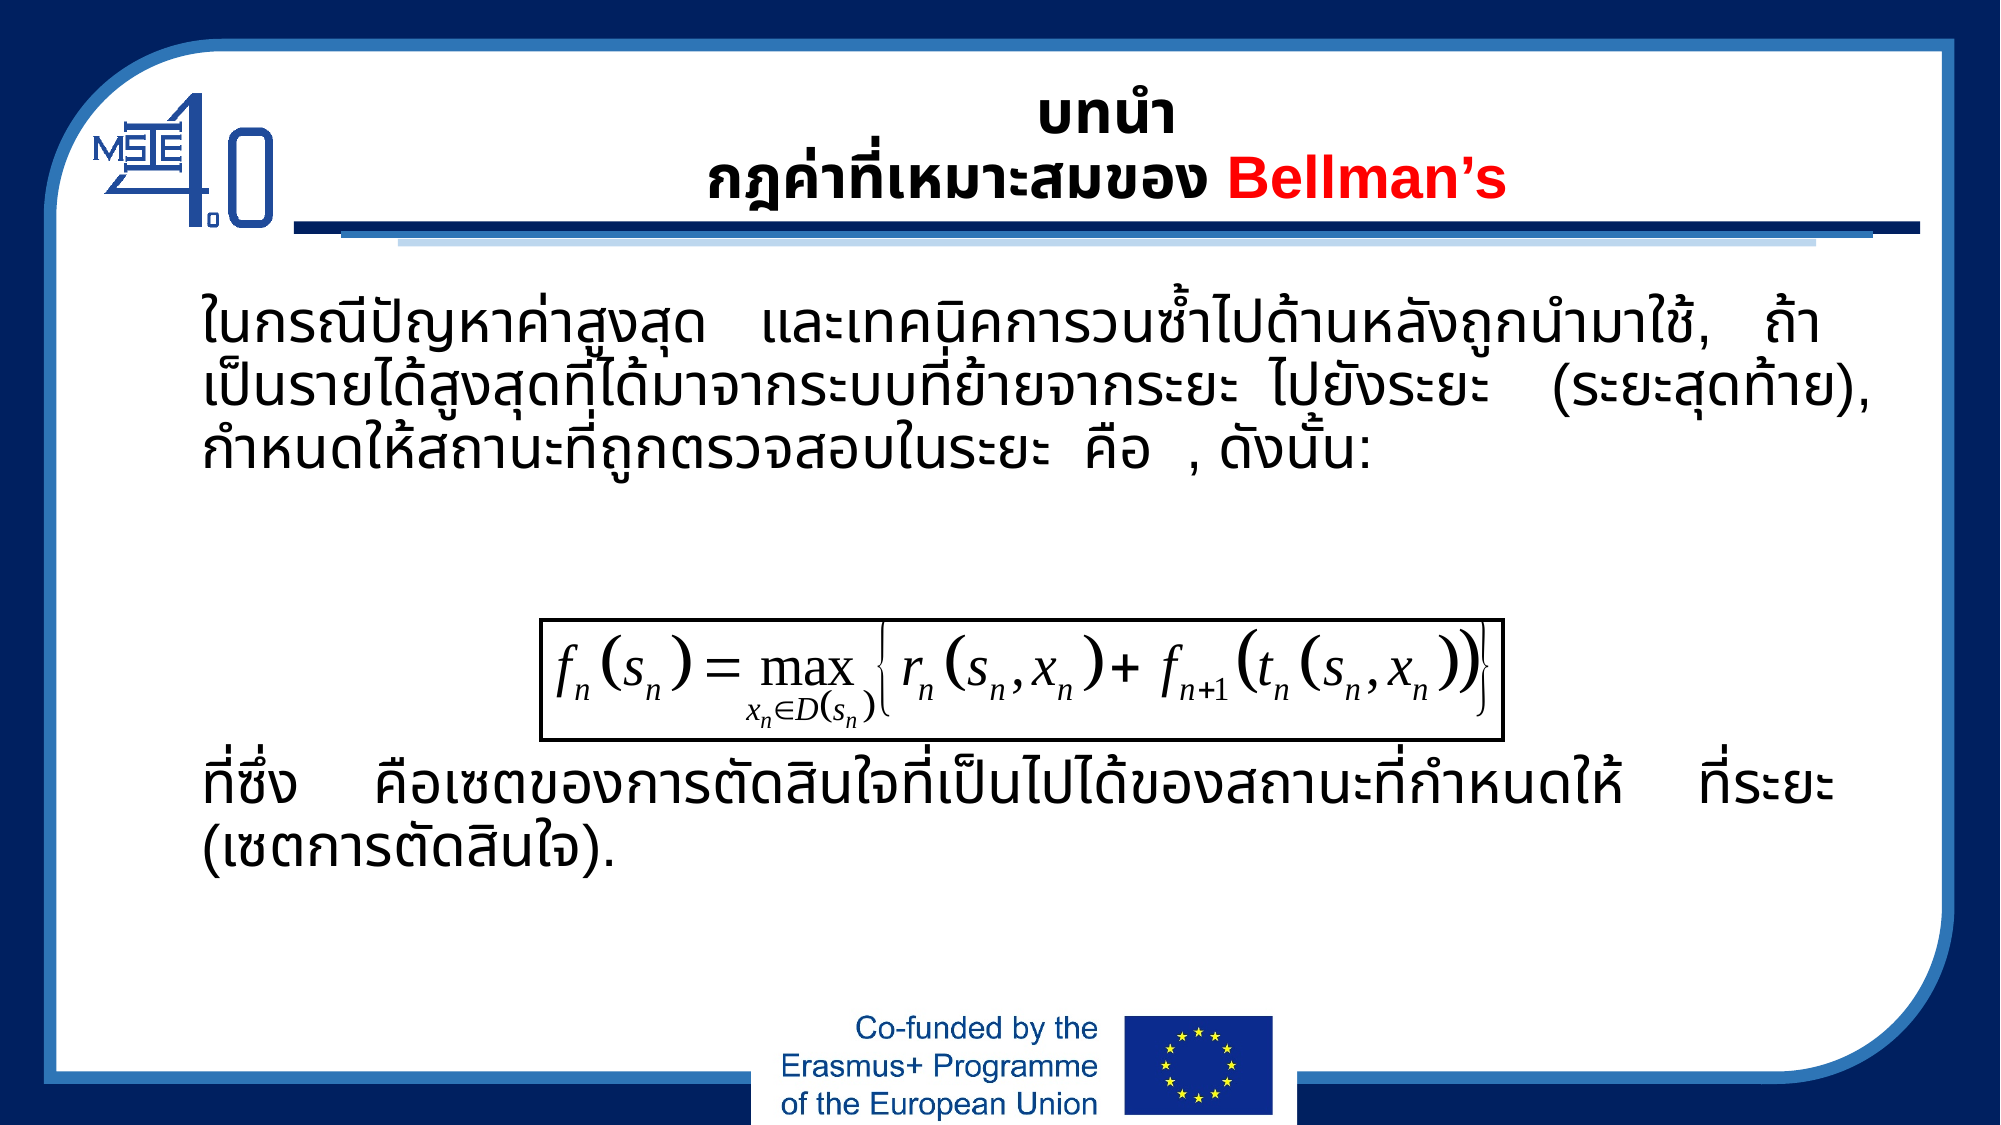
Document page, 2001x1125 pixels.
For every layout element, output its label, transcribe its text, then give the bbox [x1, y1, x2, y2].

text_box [542, 621, 1501, 738]
picture [751, 1003, 1298, 1125]
title บทนำ กฎค่าที่เหมาะสมของ Bellman’s [294, 73, 1921, 220]
